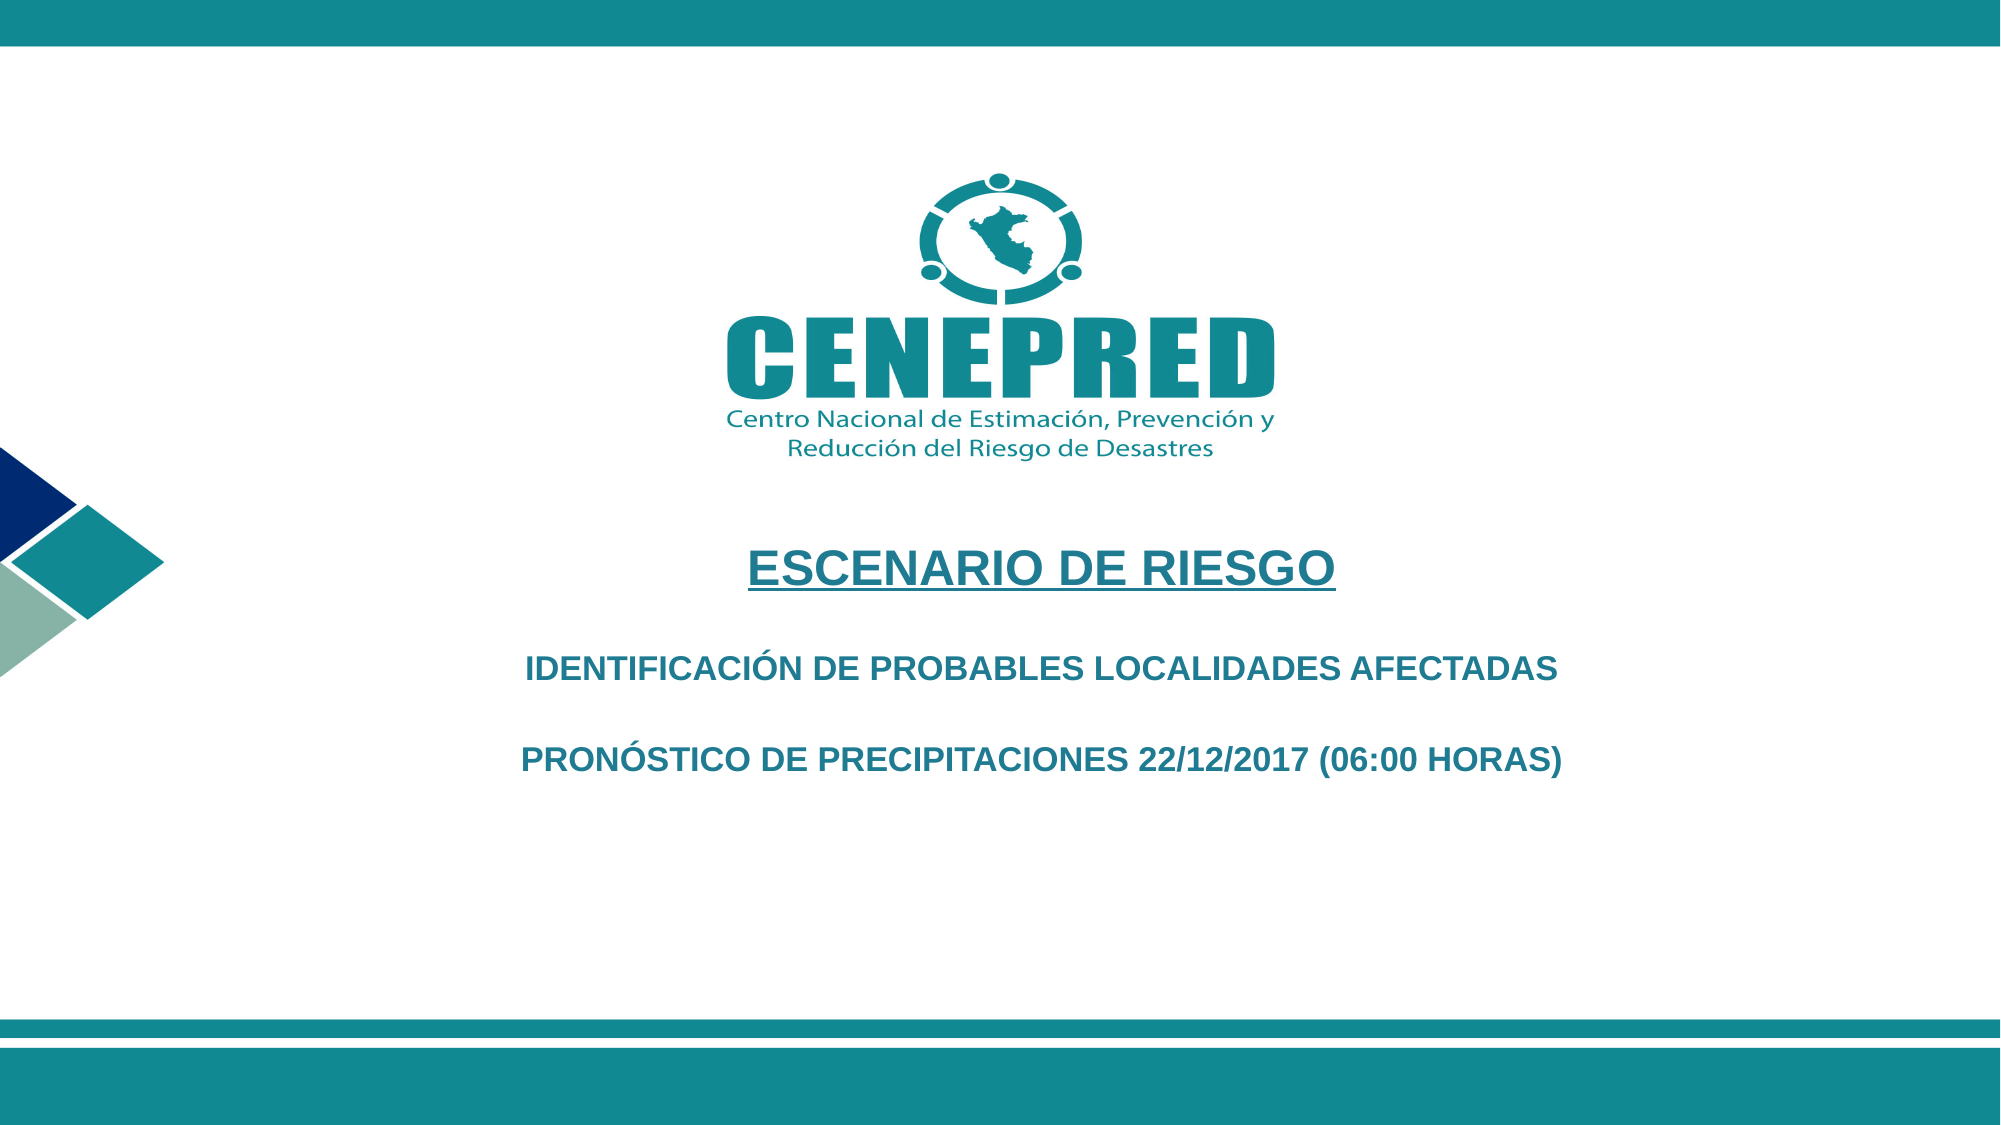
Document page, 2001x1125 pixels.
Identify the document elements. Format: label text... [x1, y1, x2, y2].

text_box ESCENARIO DE RIESGO IDENTIFICACIÓN DE PROBABLES LOCALIDADES AFECTADAS PRONÓSTICO DE PRECIPITACIONES 22/12/2017 (06:00 HORAS) [366, 532, 1718, 786]
picture [0, 0, 2001, 1125]
